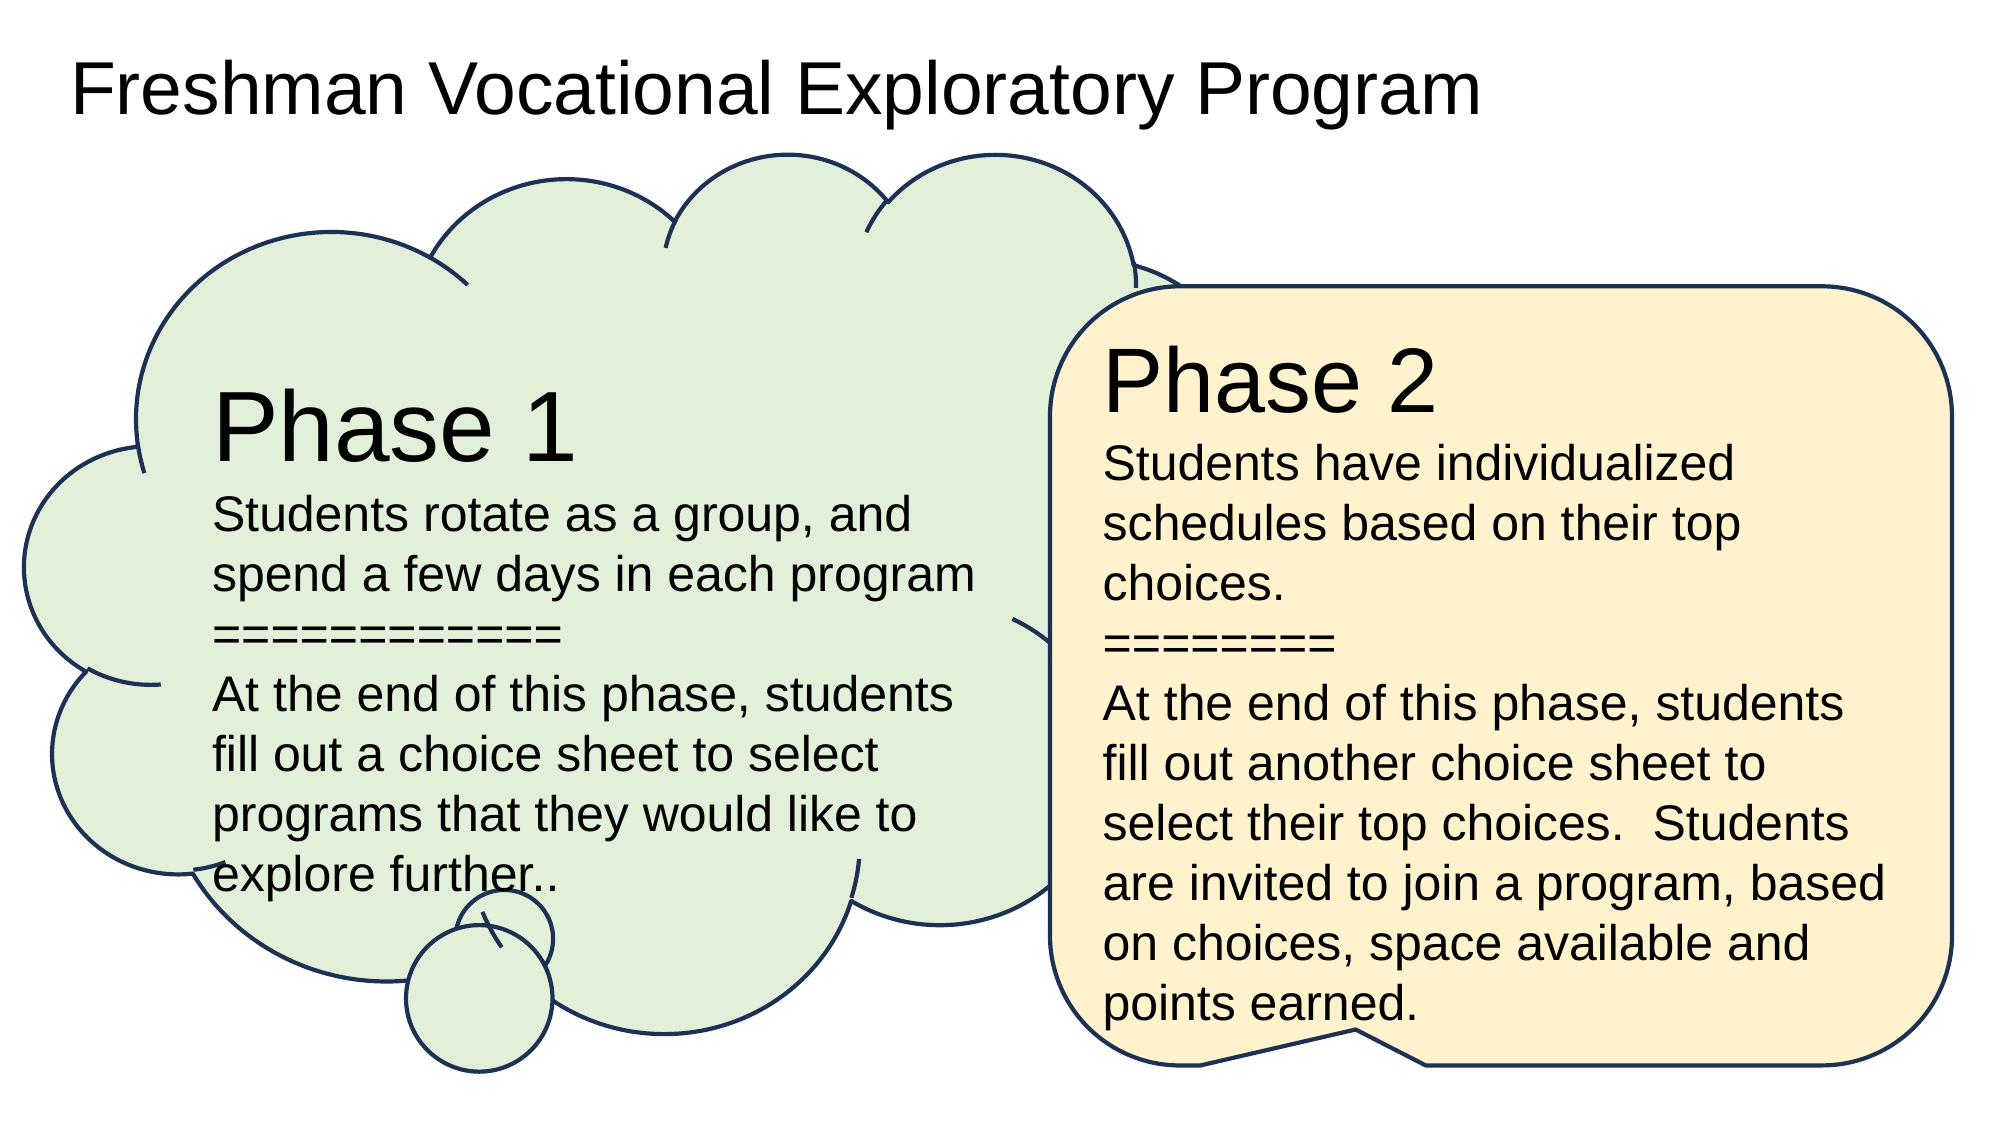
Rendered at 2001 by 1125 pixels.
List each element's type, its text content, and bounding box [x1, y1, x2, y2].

text_box Phase 2 Students have individualized schedules based on their top choices. ======== At the end of this phase, students fill out another choice sheet to select their top choices. Students are invited to join a program, based on choices, space available and points earned. [1047, 284, 1955, 1068]
text_box Freshman Vocational Exploratory Program [55, 32, 1499, 138]
text_box Phase 1 Students rotate as a group, and spend a few days in each program ============ At the end of this phase, students fill out a choice sheet to select programs that they would like to explore further.. [21, 152, 1182, 1074]
